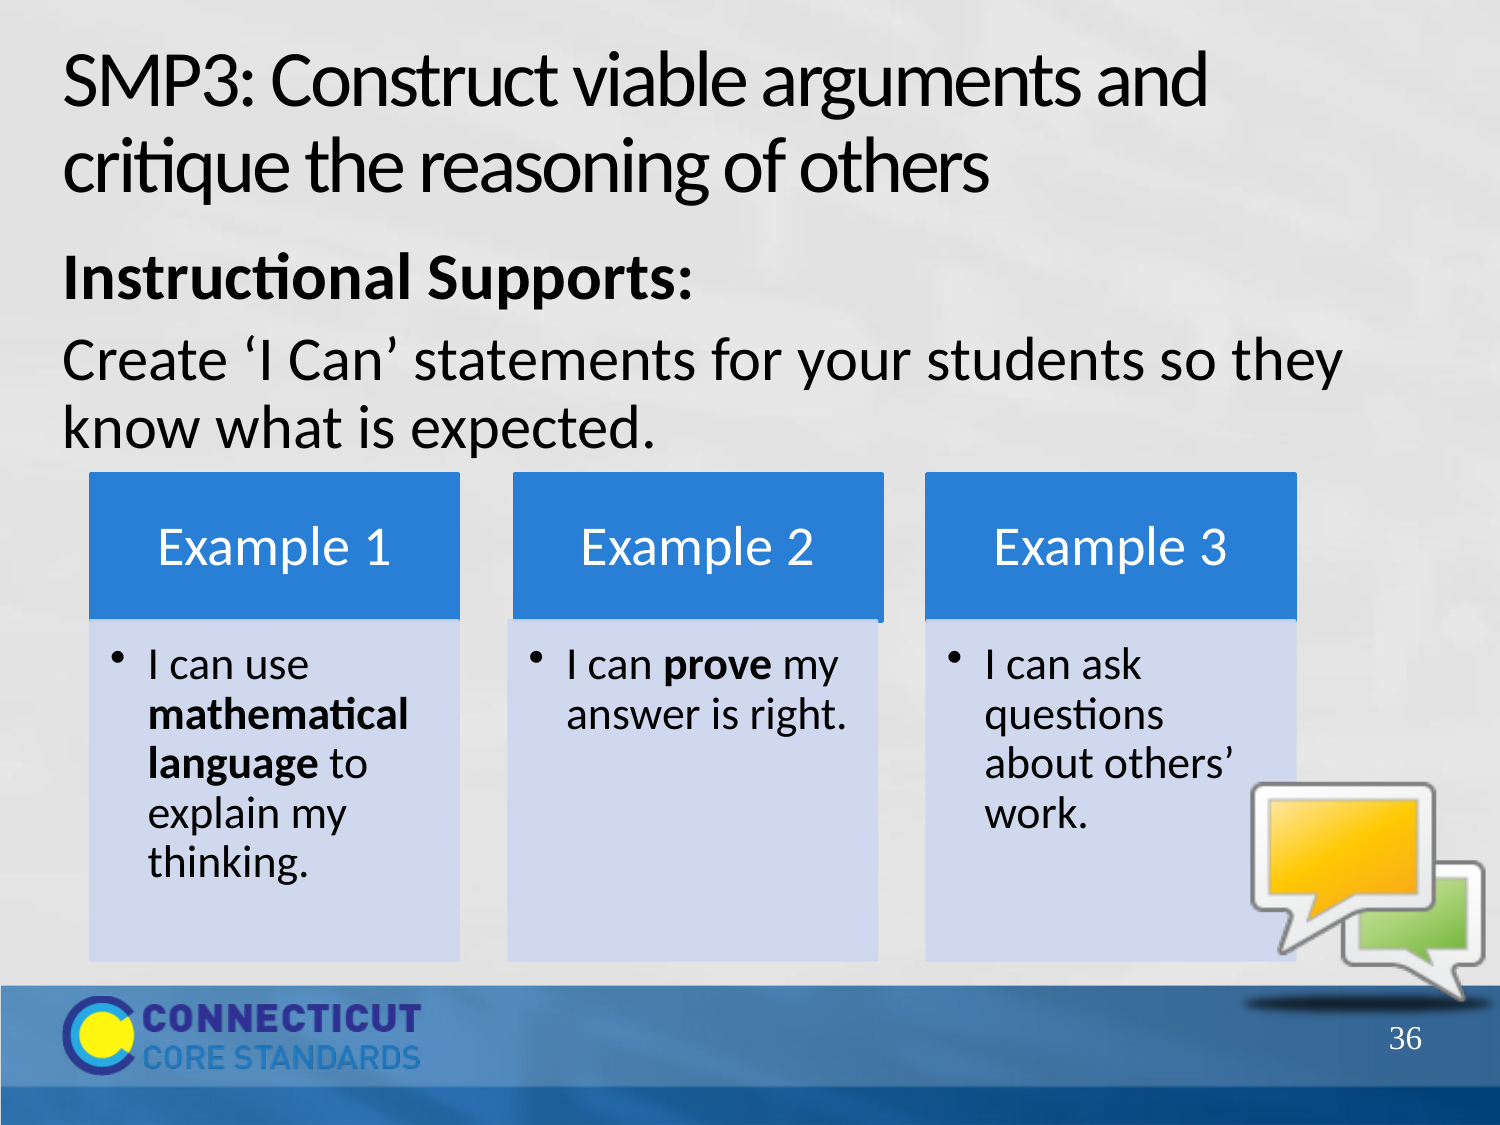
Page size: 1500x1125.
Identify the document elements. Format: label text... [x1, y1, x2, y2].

list Instructional Supports: Create ‘I Can’ statements for your students so they know what is expected. [63, 242, 1401, 467]
footer [62, 996, 424, 1076]
slide_number 36 [1075, 996, 1438, 1076]
title SMP3: Construct viable arguments and critique the reasoning of others [63, 37, 1401, 213]
picture [0, 0, 1500, 1125]
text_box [90, 473, 1296, 961]
